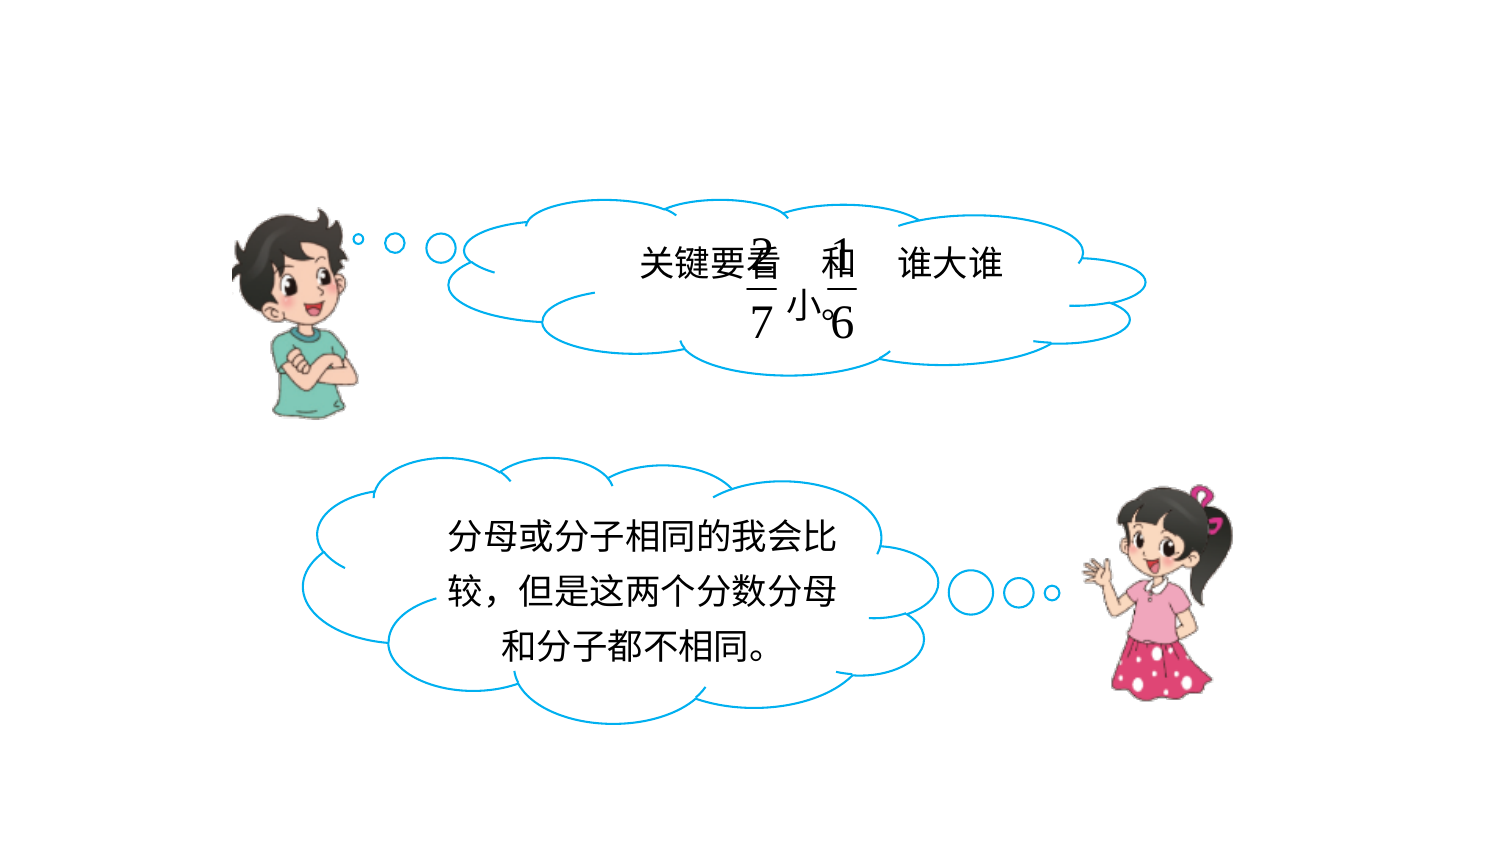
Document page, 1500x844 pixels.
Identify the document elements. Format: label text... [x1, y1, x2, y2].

text_box 关键要看 和 谁大谁小。 [425, 232, 457, 264]
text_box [819, 224, 868, 350]
picture [231, 186, 368, 432]
text_box 分母或分子相同的我会比较，但是这两个分数分母和分子都不相同。 [1003, 576, 1035, 609]
text_box 关键要看 和 谁大谁小。 [447, 198, 1147, 377]
text_box 关键要看 和 谁大谁小。 [384, 232, 406, 254]
text_box 分母或分子相同的我会比较，但是这两个分数分母和分子都不相同。 [301, 456, 940, 725]
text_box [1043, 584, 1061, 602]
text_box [739, 224, 788, 350]
picture [1068, 477, 1236, 703]
text_box 分母或分子相同的我会比较，但是这两个分数分母和分子都不相同。 [947, 569, 995, 616]
